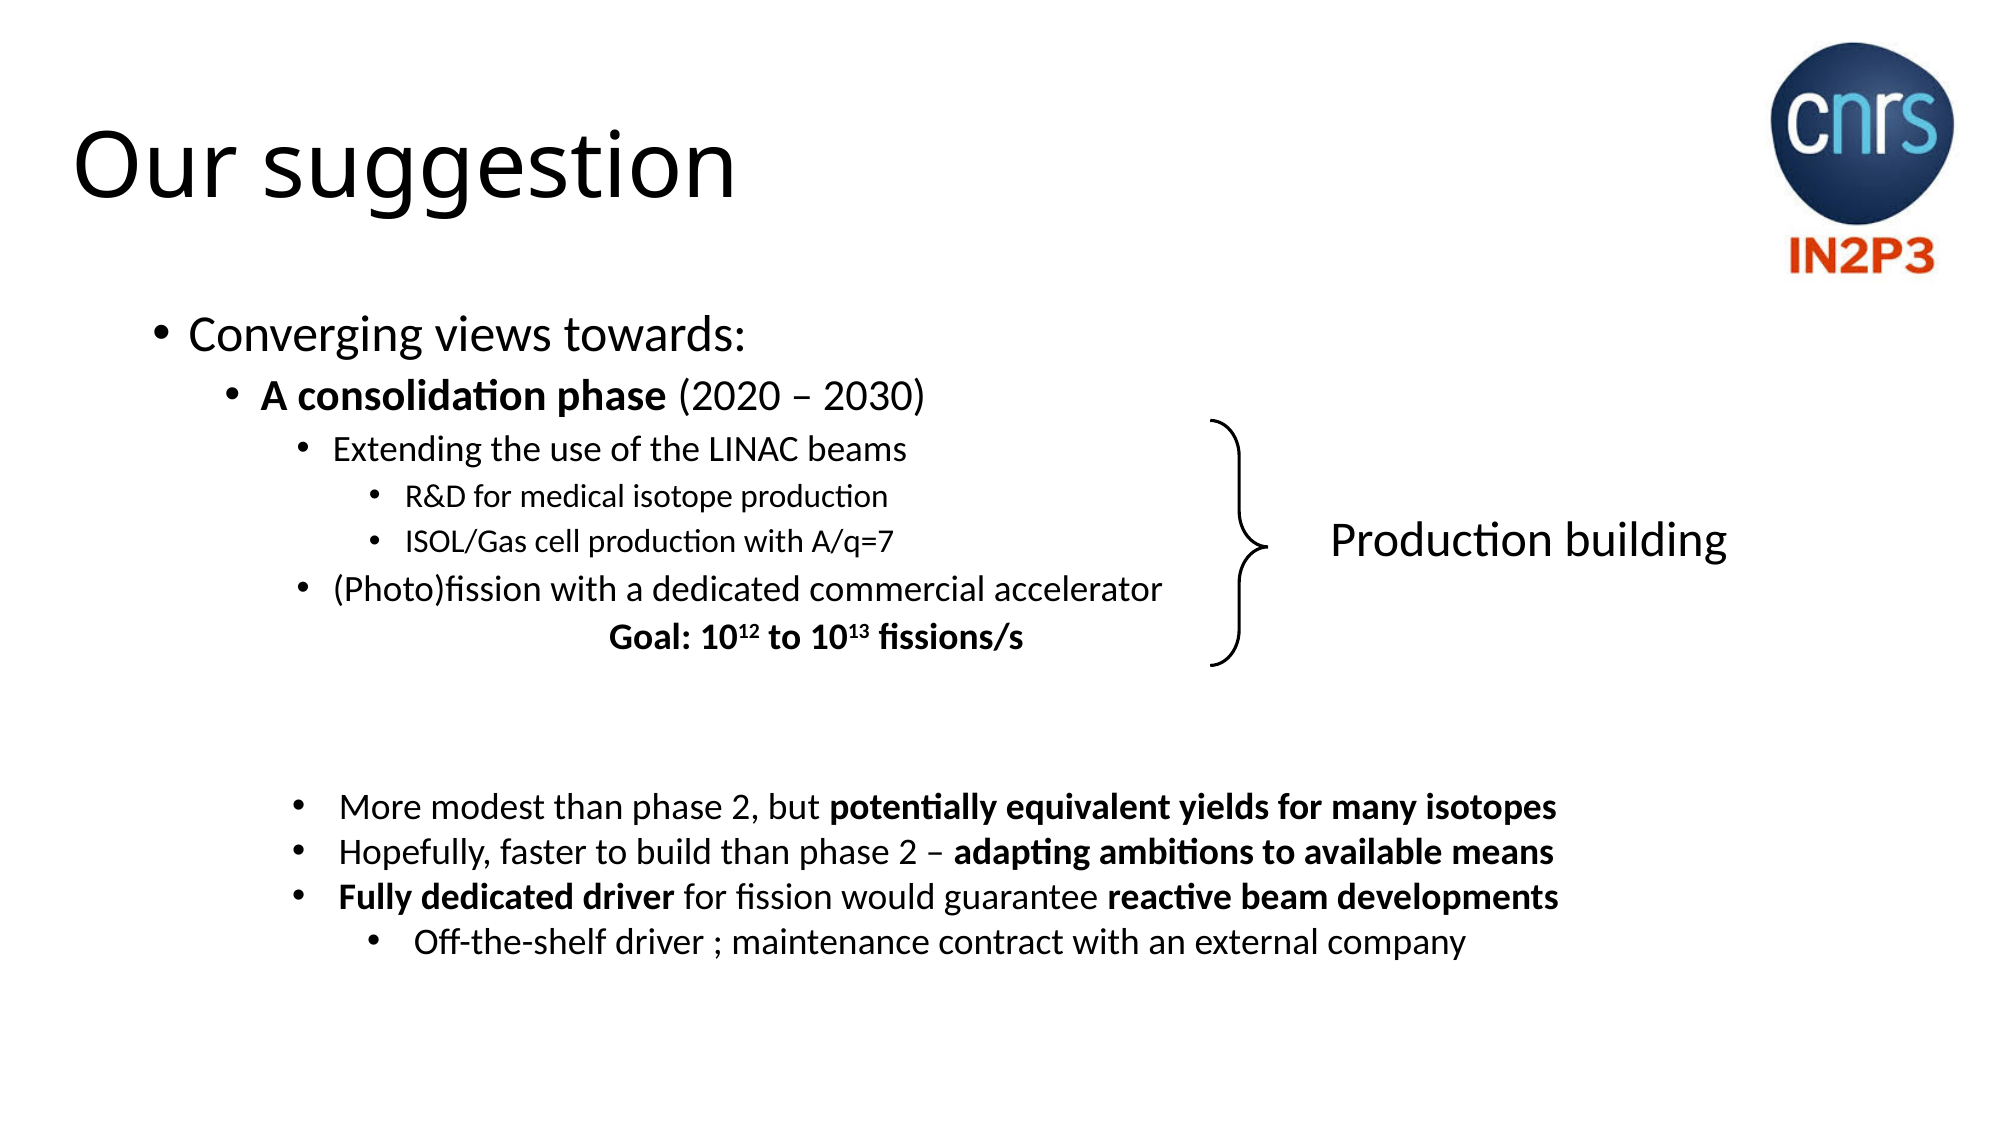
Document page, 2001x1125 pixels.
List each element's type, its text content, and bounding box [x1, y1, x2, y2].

text_box Production building [1315, 499, 1743, 575]
list Converging views towards: A consolidation phase (2020 – 2030) Extending the use of the LINAC beams R&D for medical isotope production ISOL/Gas cell production with A/q=7 (Photo)fission with a dedicated commercial accelerator [137, 299, 1863, 618]
picture [1726, 32, 1999, 304]
title Our suggestion [56, 59, 1726, 277]
text_box Goal: 1012 to 1013 fissions/s [594, 604, 1039, 665]
text_box [1210, 418, 1269, 667]
text_box More modest than phase 2, but potentially equivalent yields for many isotopes Hopefully, faster to build than phase 2 – adapting ambitions to available means Fully dedicated driver for fission would guarantee reactive beam developments Off-the-shelf driver ; maintenance contract with an external company [277, 774, 1833, 970]
